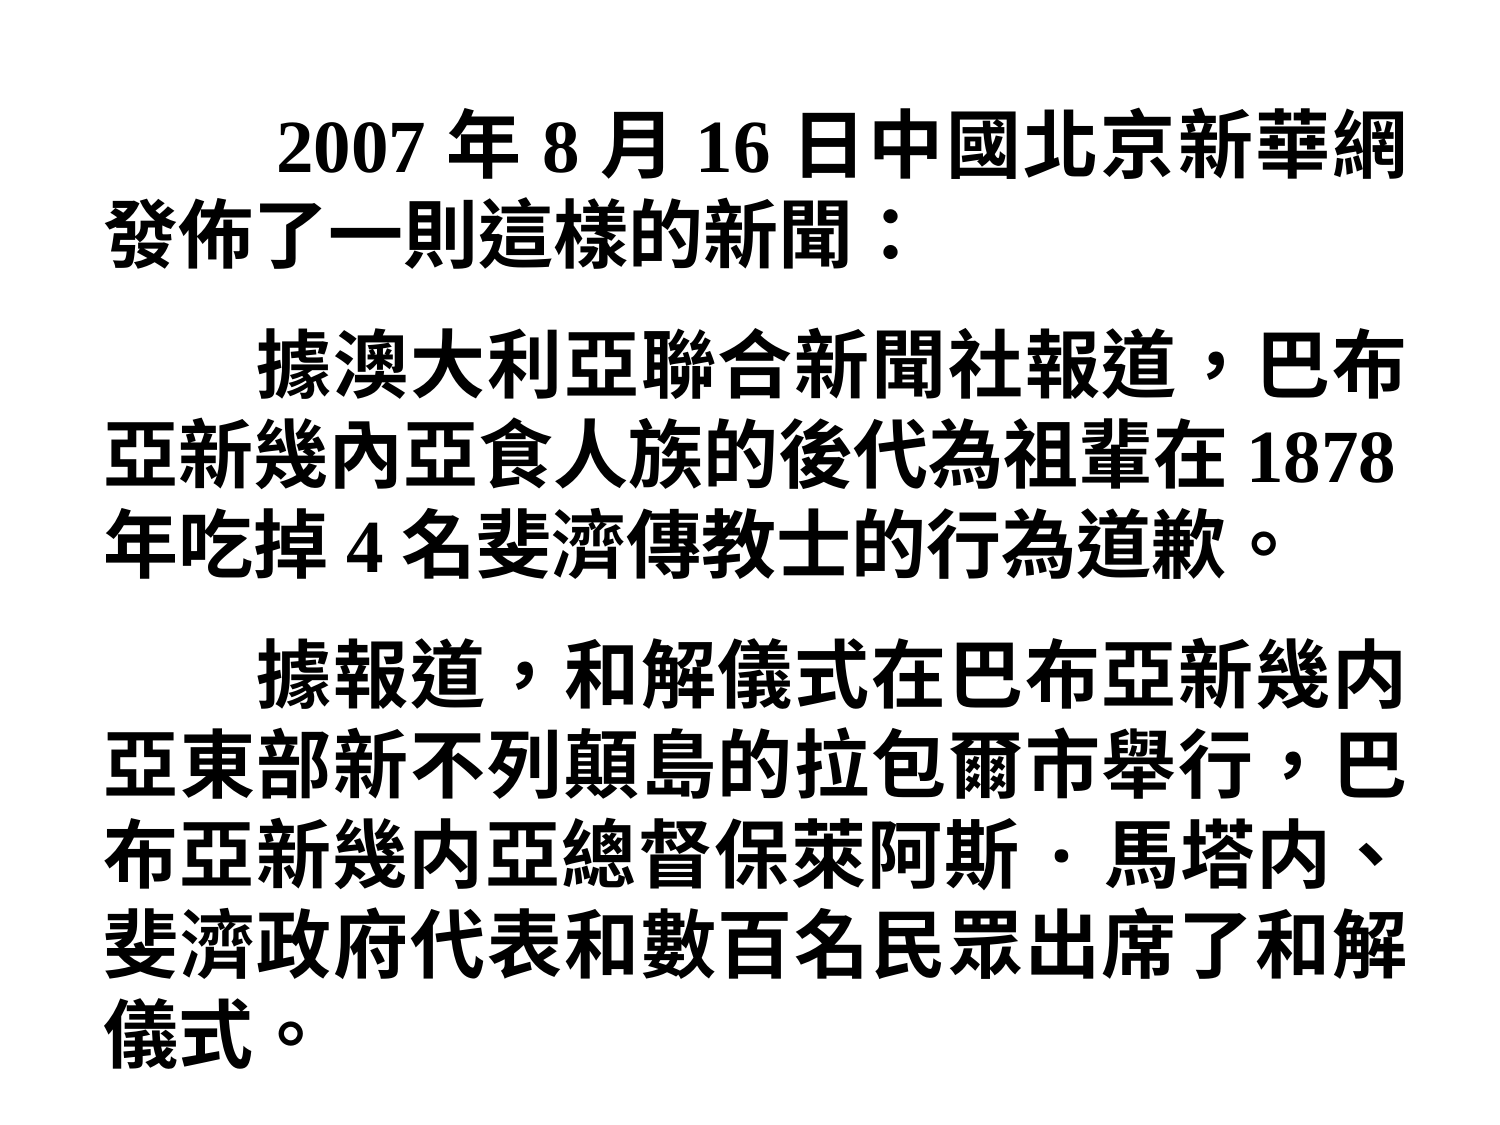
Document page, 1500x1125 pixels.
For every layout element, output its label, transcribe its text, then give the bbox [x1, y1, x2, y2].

text_box 2007年8月16日中國北京新華網發佈了一則這樣的新聞： 據澳大利亞聯合新聞社報道，巴布亞新幾內亞食人族的後代為祖輩在1878年吃掉4名斐濟傳教士的行為道歉。 據報道，和解儀式在巴布亞新幾内亞東部新不列顛島的拉包爾市舉行，巴布亞新幾内亞總督保萊阿斯·馬塔内、斐濟政府代表和數百名民眾出席了和解儀式。 [88, 89, 1424, 1085]
